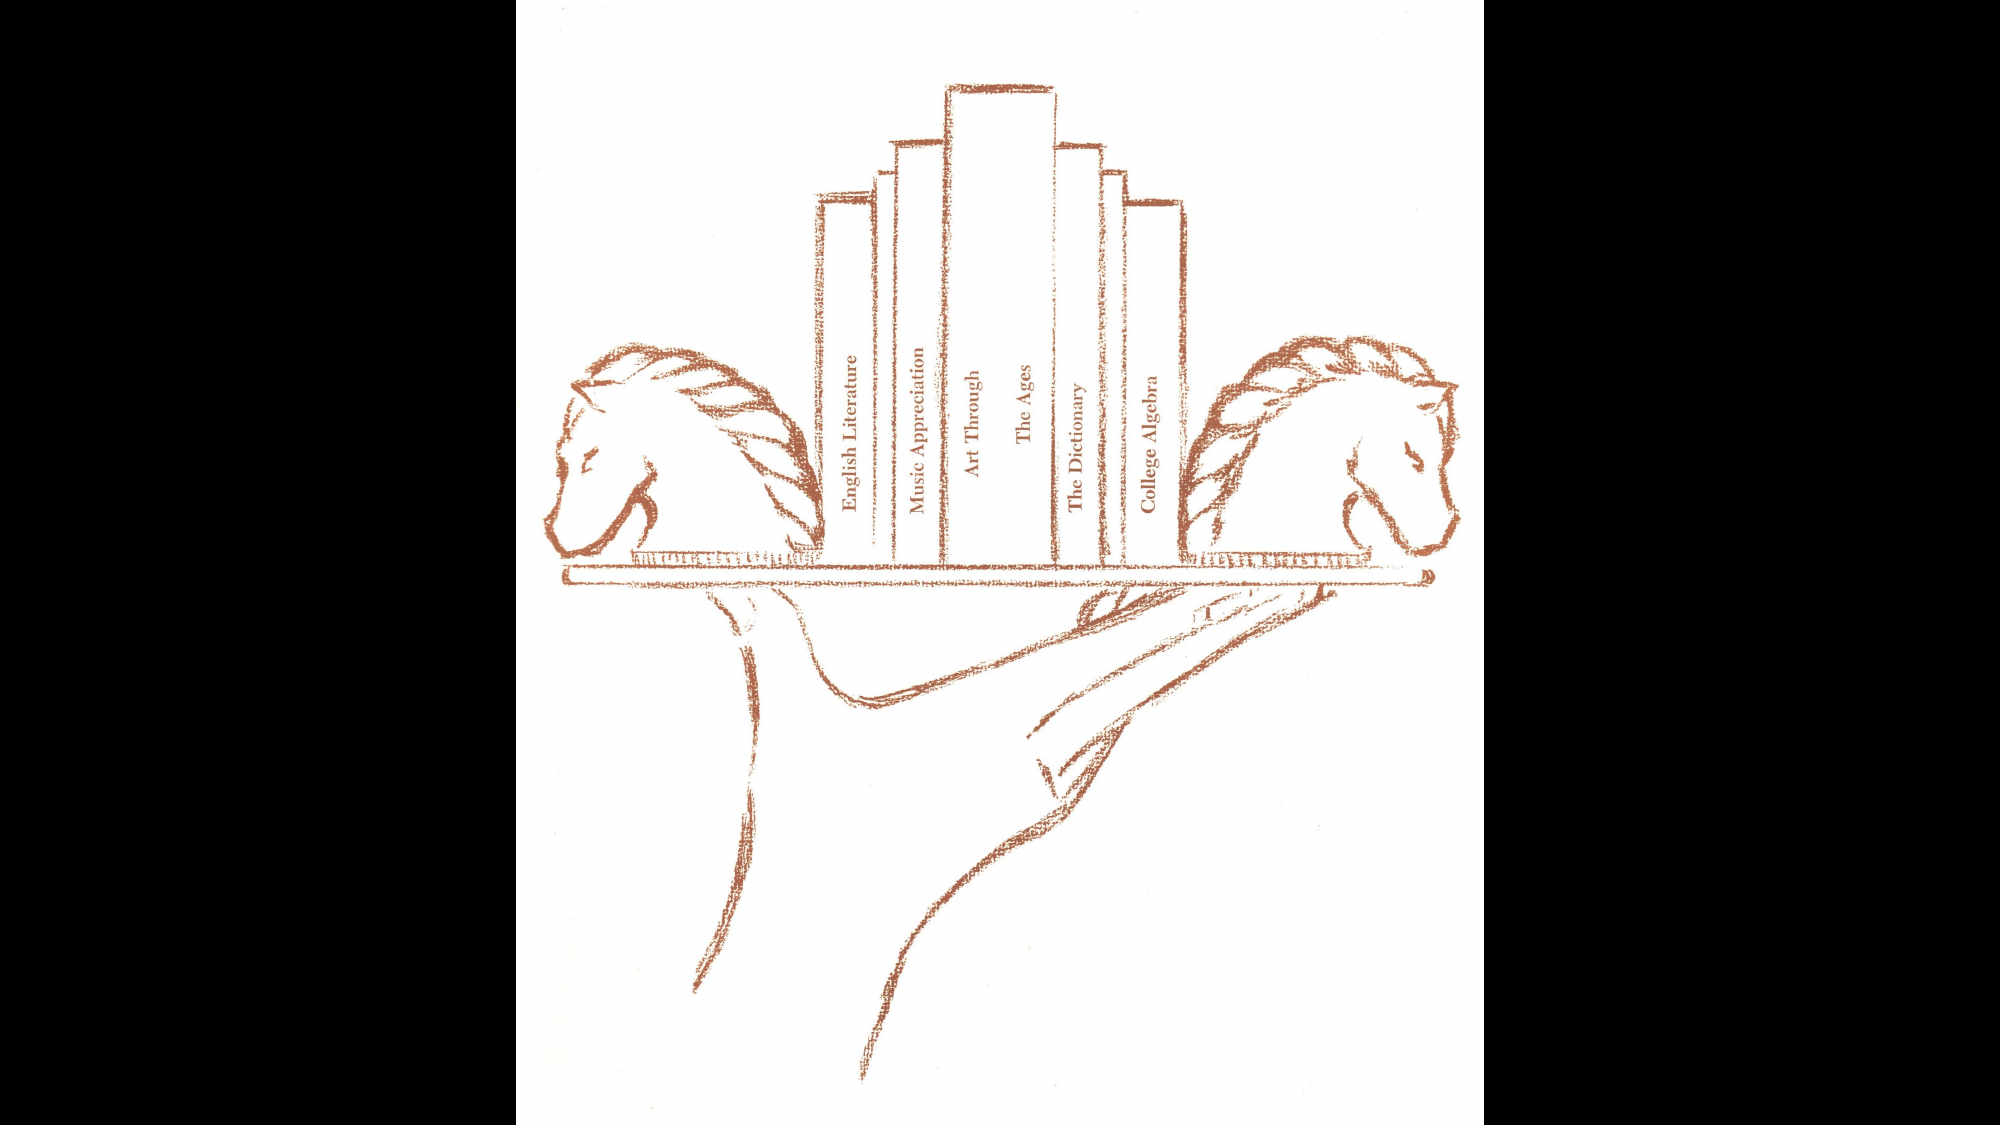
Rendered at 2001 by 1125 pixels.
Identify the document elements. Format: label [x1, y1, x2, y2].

picture [516, 0, 1484, 1125]
